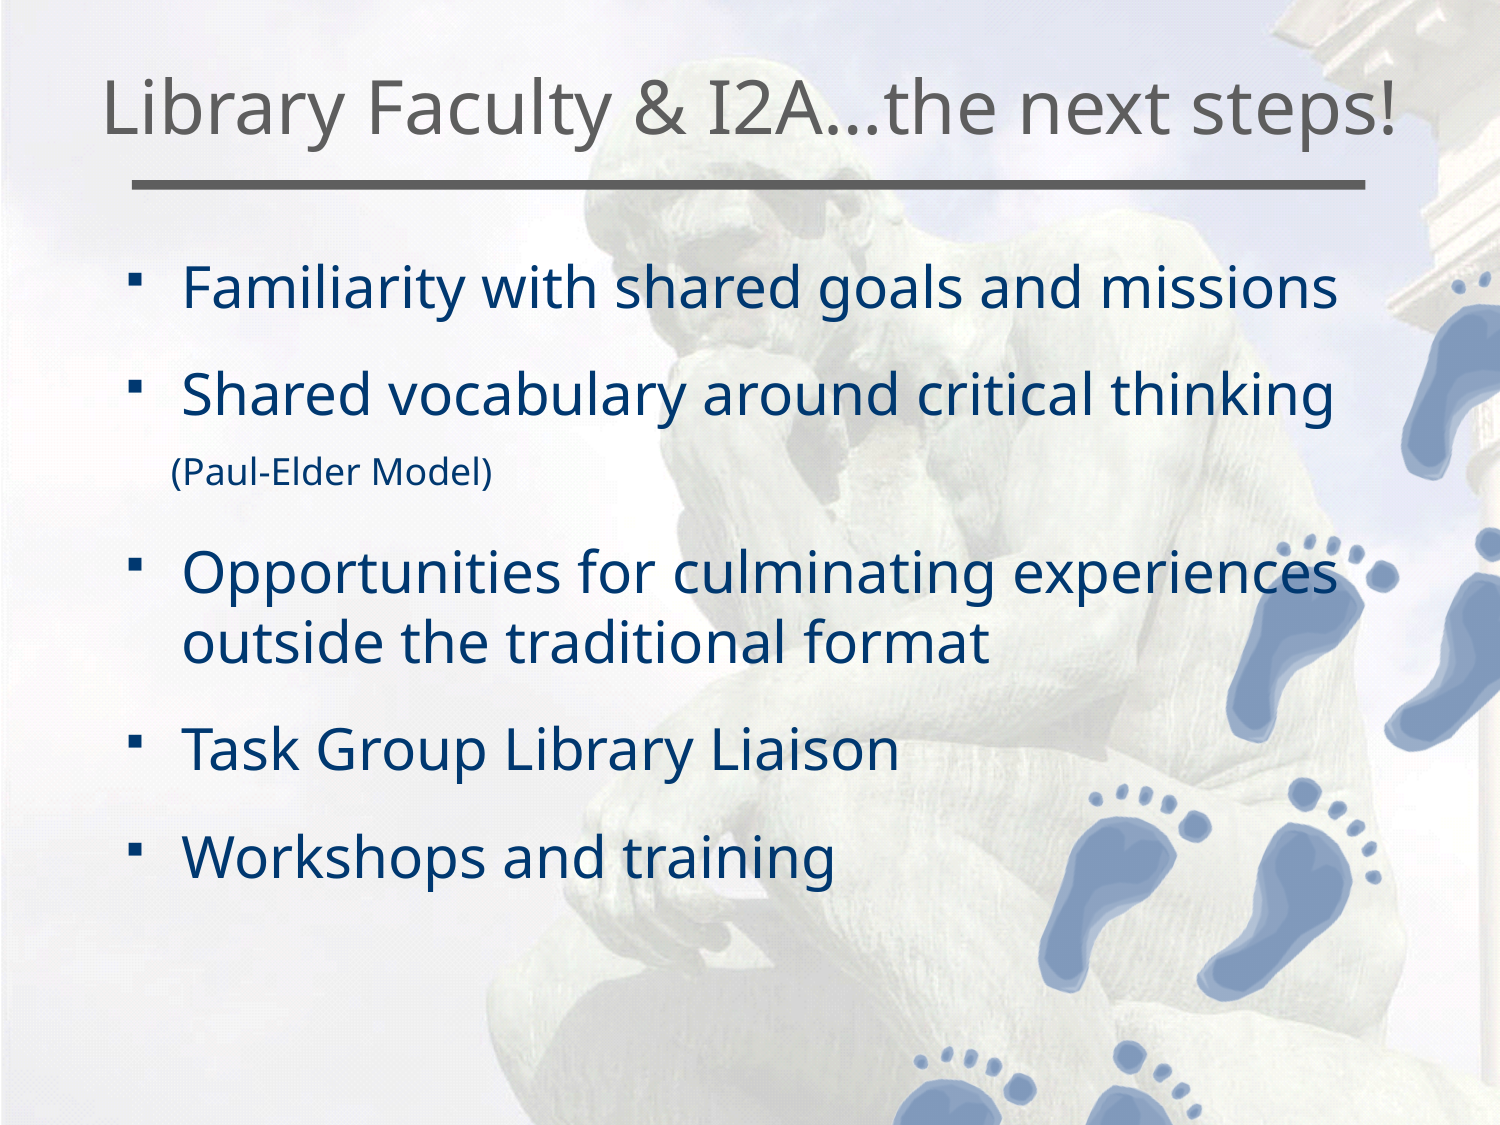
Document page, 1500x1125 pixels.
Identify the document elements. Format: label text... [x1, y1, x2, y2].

title Library Faculty & I2A…the next steps! [37, 55, 1463, 168]
picture [0, 0, 1500, 1125]
list Familiarity with shared goals and missions Shared vocabulary around critical thinking (Paul-Elder Model) Opportunities for culminating experiences outside the traditional format Task Group Library Liaison Workshops and training [124, 249, 1390, 1088]
